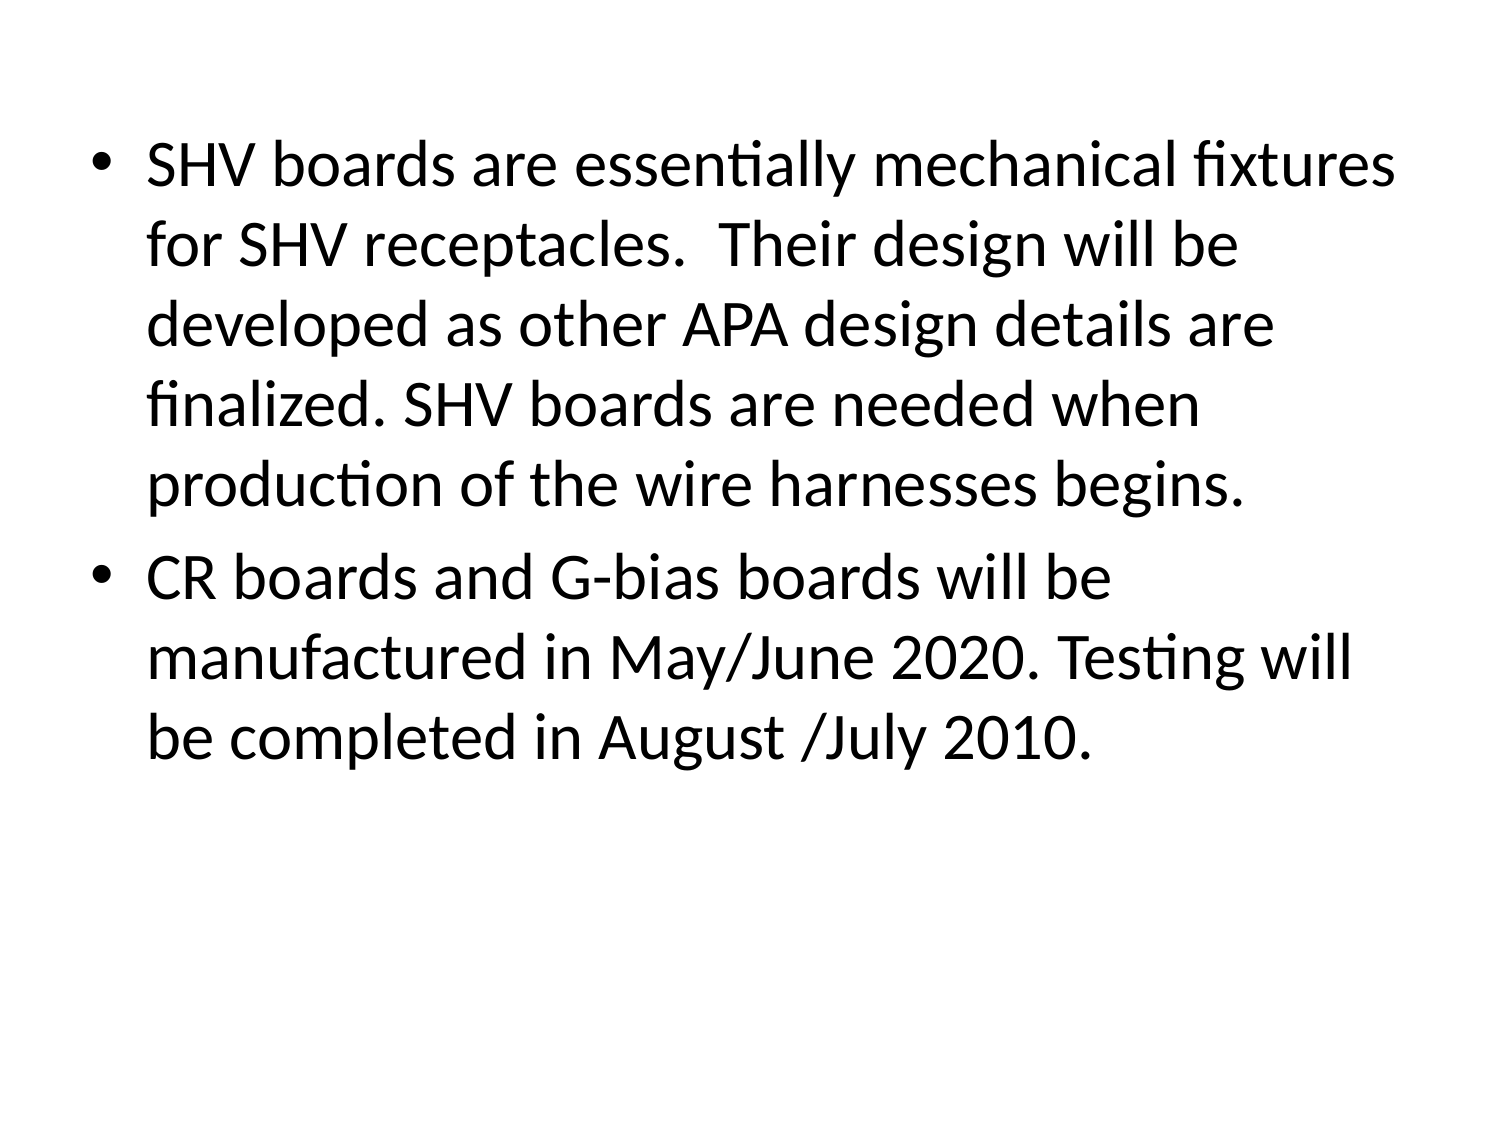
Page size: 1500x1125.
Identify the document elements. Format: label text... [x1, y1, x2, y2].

list SHV boards are essentially mechanical fixtures for SHV receptacles. Their design will be developed as other APA design details are finalized. SHV boards are needed when production of the wire harnesses begins. CR boards and G-bias boards will be manufactured in May/June 2020. Testing will be completed in August /July 2010. [75, 112, 1425, 1005]
